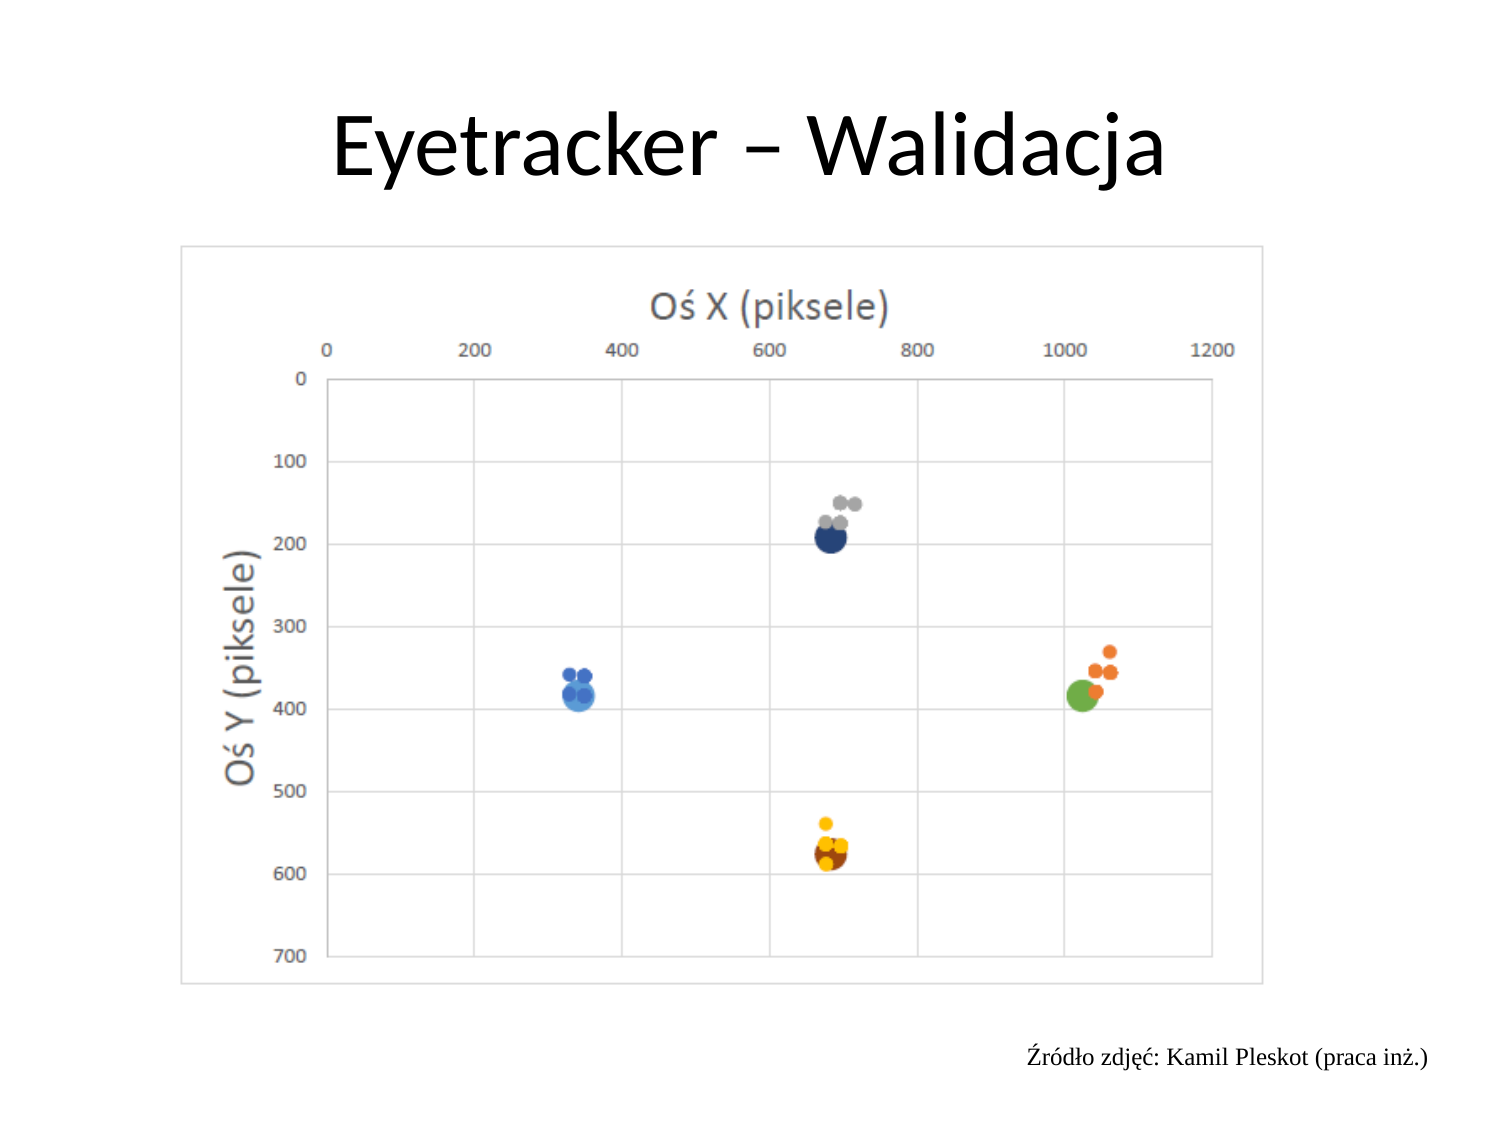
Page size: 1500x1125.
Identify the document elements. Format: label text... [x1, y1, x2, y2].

title Eyetracker – Walidacja [75, 45, 1425, 233]
picture [159, 219, 1294, 1000]
text_box Źródło zdjęć: Kamil Pleskot (praca inż.) [1011, 1033, 1444, 1079]
